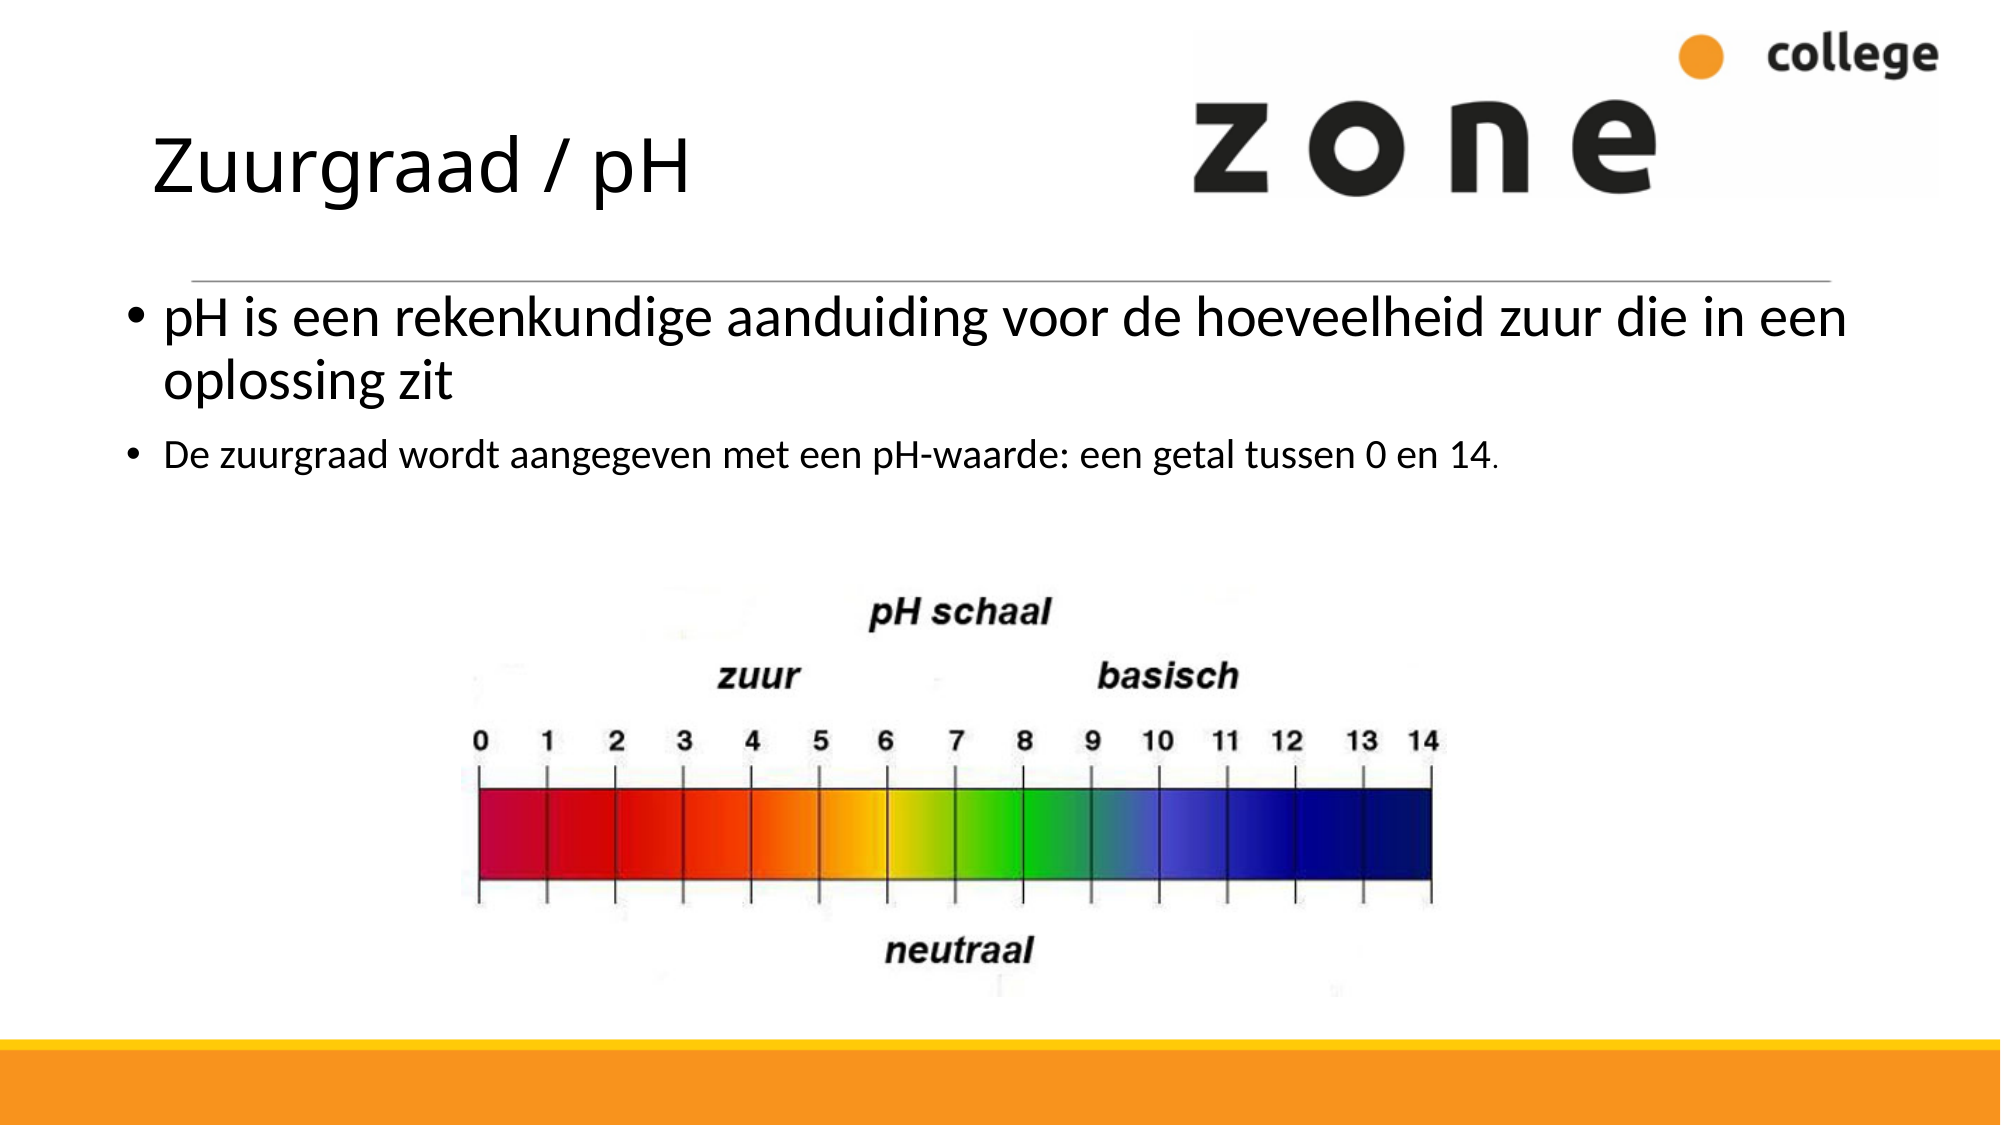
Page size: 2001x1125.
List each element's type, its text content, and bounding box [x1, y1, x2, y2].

list pH is een rekenkundige aanduiding voor de hoeveelheid zuur die in een oplossing zit De zuurgraad wordt aangegeven met een pH-waarde: een getal tussen 0 en 14. [111, 278, 1972, 991]
picture [0, 0, 2001, 1125]
title Zuurgraad / pH [137, 59, 1863, 278]
